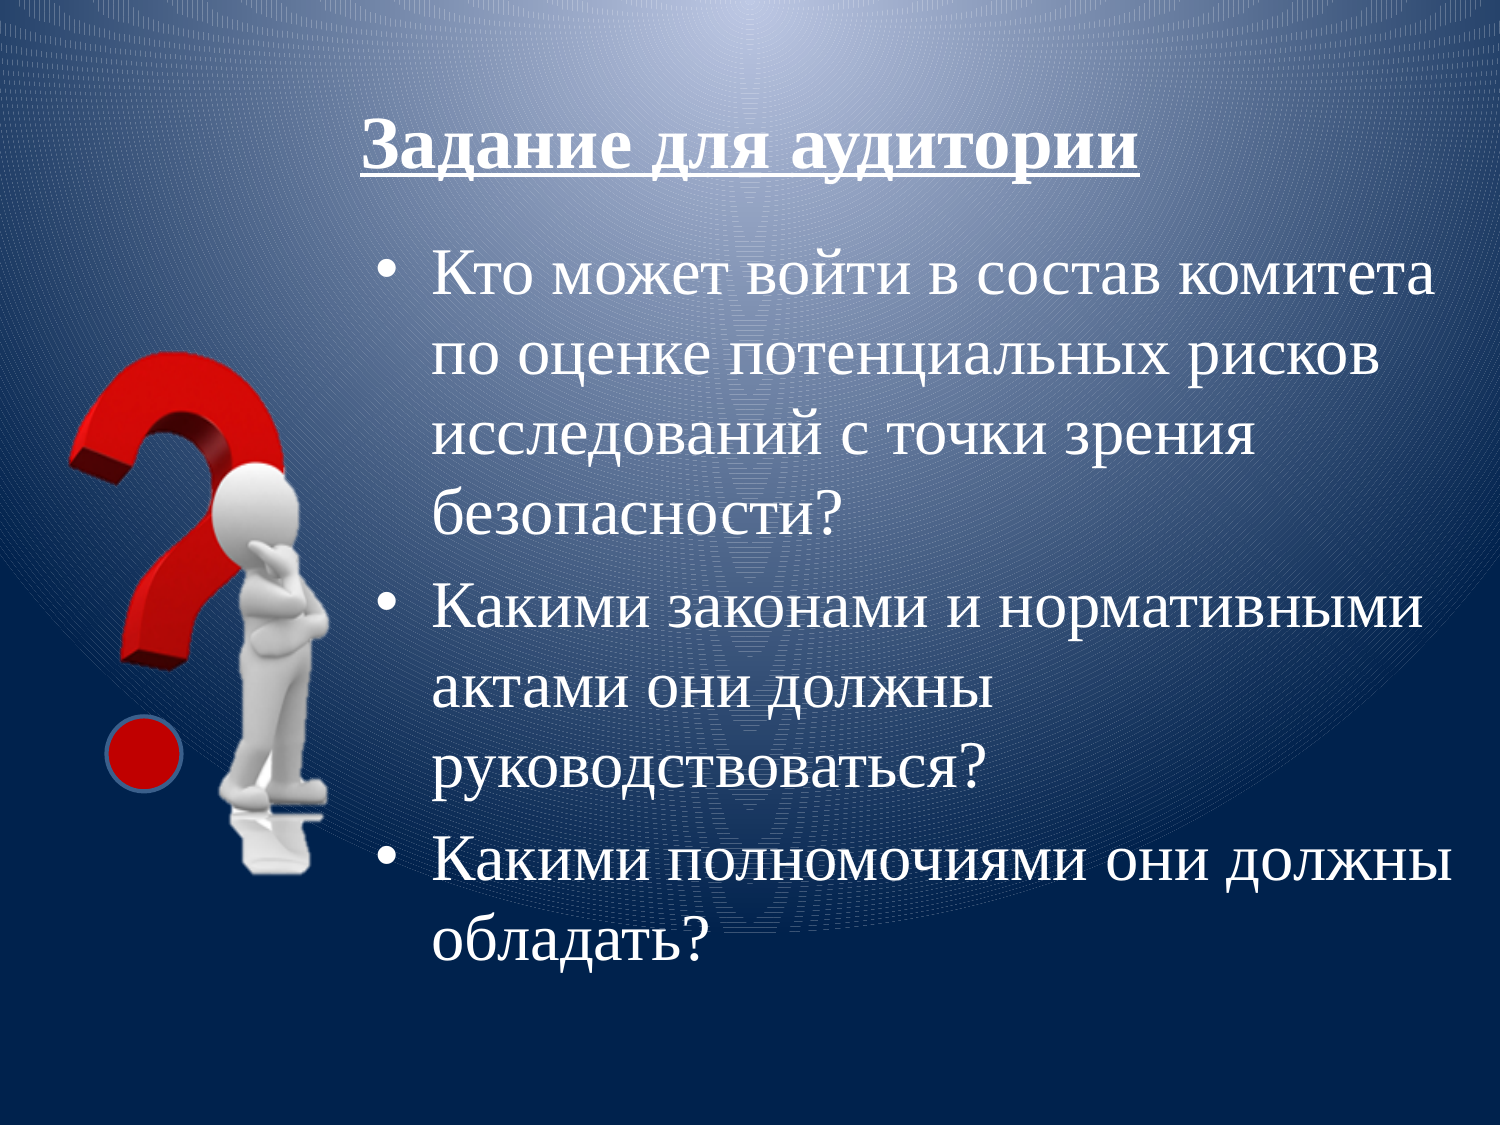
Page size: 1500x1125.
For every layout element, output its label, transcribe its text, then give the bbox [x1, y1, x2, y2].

title Задание для аудитории [74, 44, 1426, 233]
picture [0, 349, 444, 953]
list Кто может войти в состав комитета по оценке потенциальных рисков исследований с точки зрения безопасности? Какими законами и нормативными актами они должны руководствоваться? Какими полномочиями они должны обладать? [359, 219, 1500, 1071]
